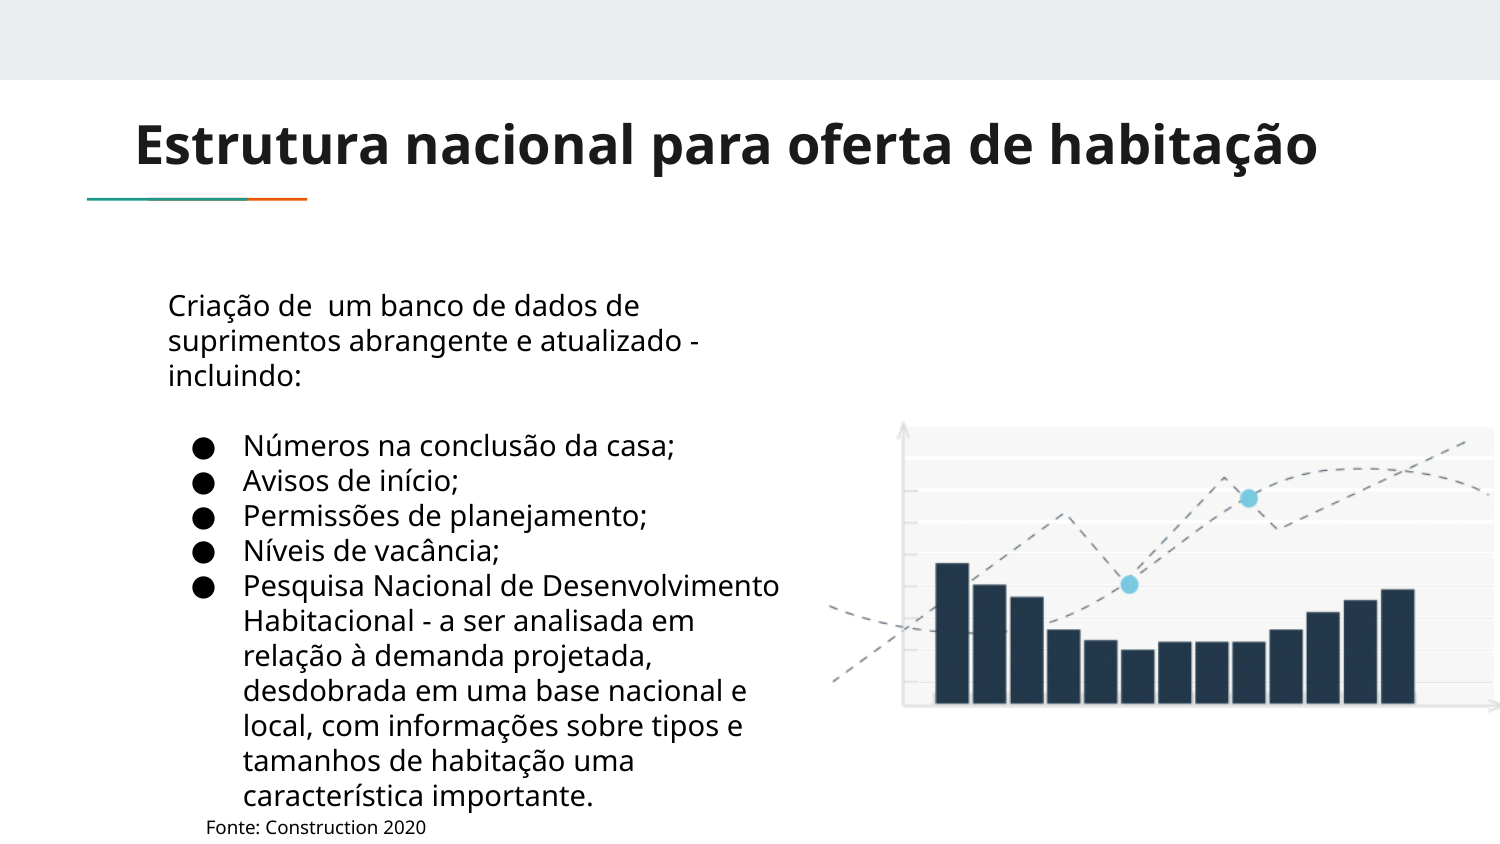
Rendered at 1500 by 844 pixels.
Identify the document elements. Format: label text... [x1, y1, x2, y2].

title Estrutura nacional para oferta de habitação [119, 95, 1381, 183]
text_box Fonte: Construction 2020 [190, 800, 750, 834]
picture [795, 377, 1500, 826]
text_box Criação de um banco de dados de suprimentos abrangente e atualizado - incluindo: Números na conclusão da casa; Avisos de início; Permissões de planejamento; Níveis de vacância; Pesquisa Nacional de Desenvolvimento Habitacional - a ser analisada em relação à demanda projetada, desdobrada em uma base nacional e local, com informações sobre tipos e tamanhos de habitação uma característica importante. [152, 272, 813, 756]
